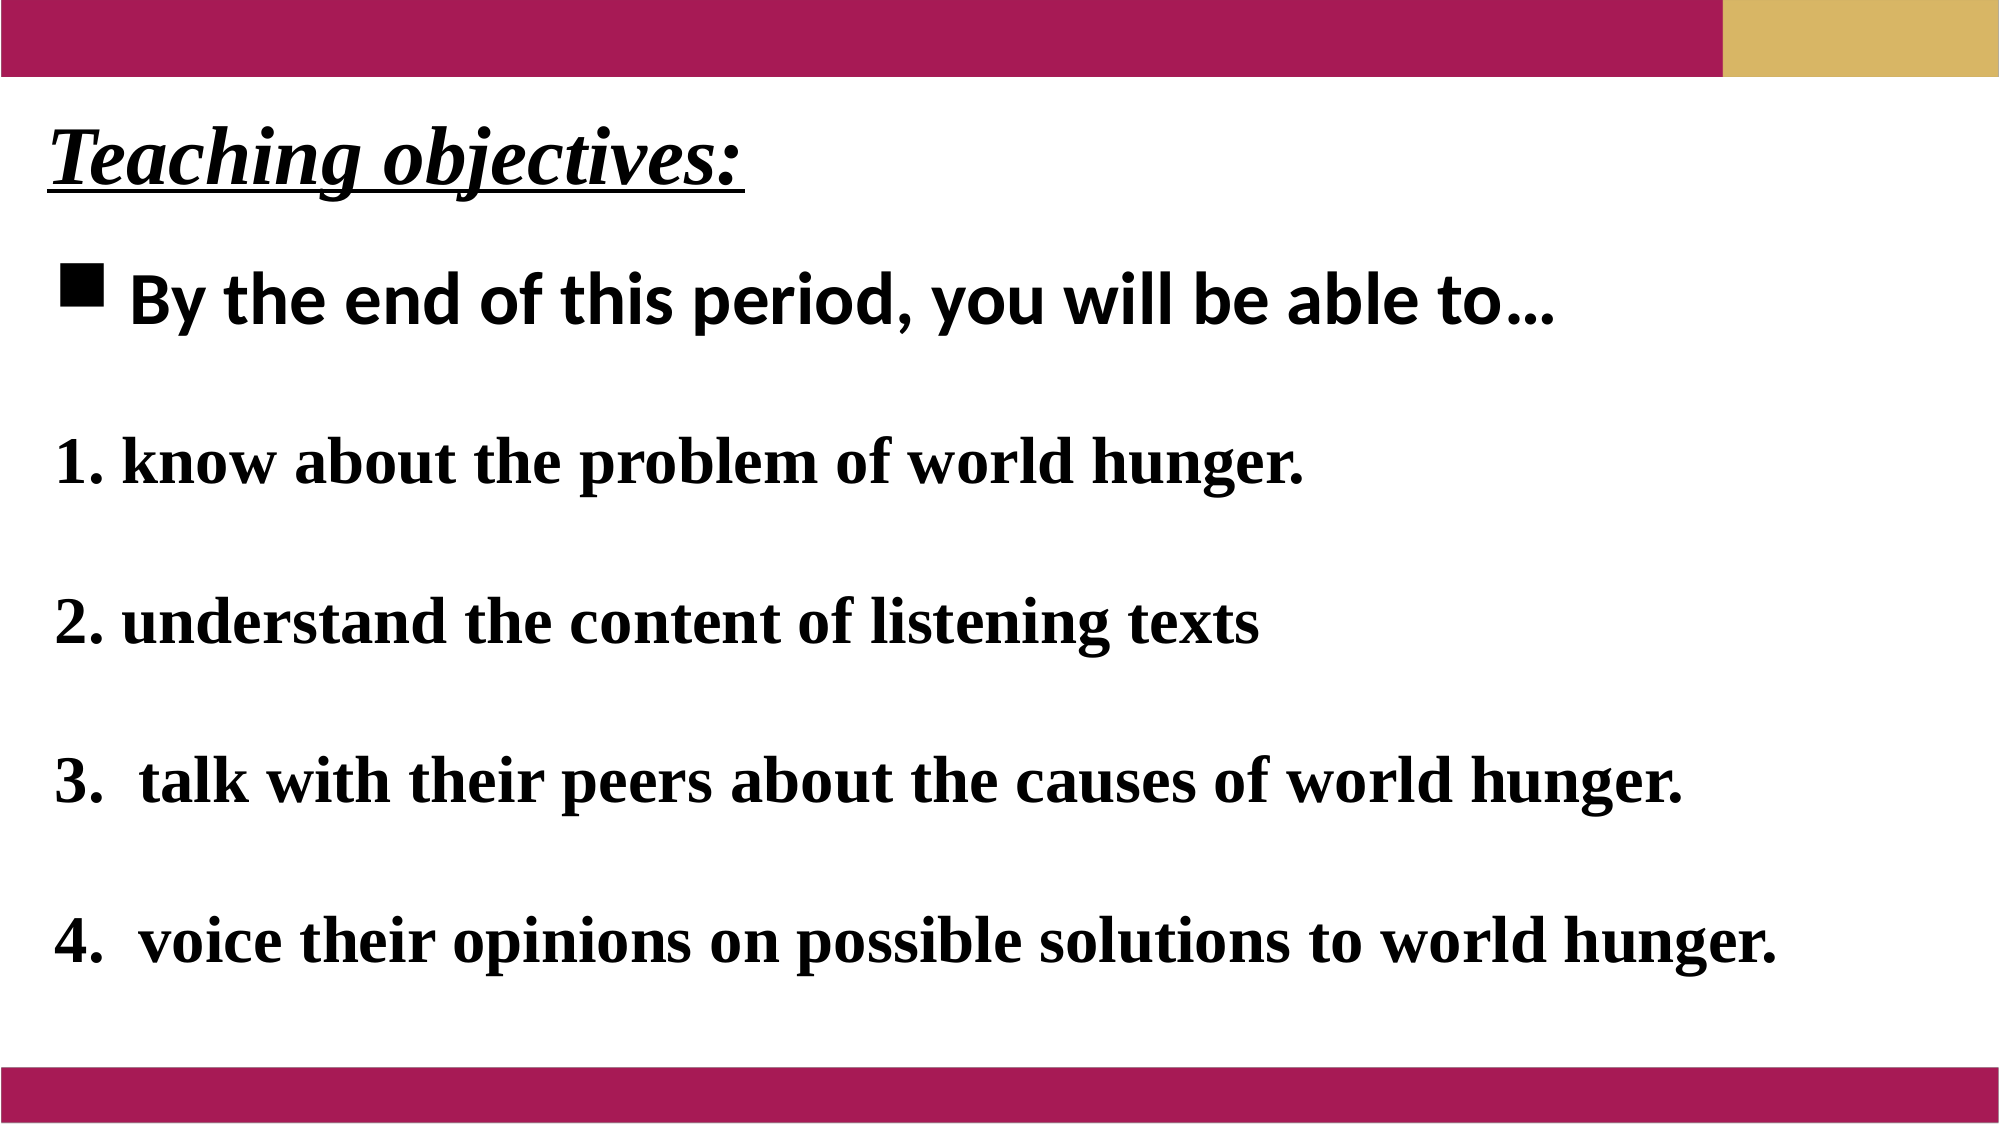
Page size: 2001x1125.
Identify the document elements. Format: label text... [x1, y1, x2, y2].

text_box Teaching objectives: [32, 93, 1726, 209]
text_box 1. know about the problem of world hunger. 2. understand the content of listening texts 3. talk with their peers about the causes of world hunger. 4. voice their opinions on possible solutions to world hunger. [40, 329, 1969, 984]
text_box By the end of this period, you will be able to… [40, 242, 1828, 329]
picture [0, 0, 2000, 78]
picture [0, 1066, 2000, 1125]
